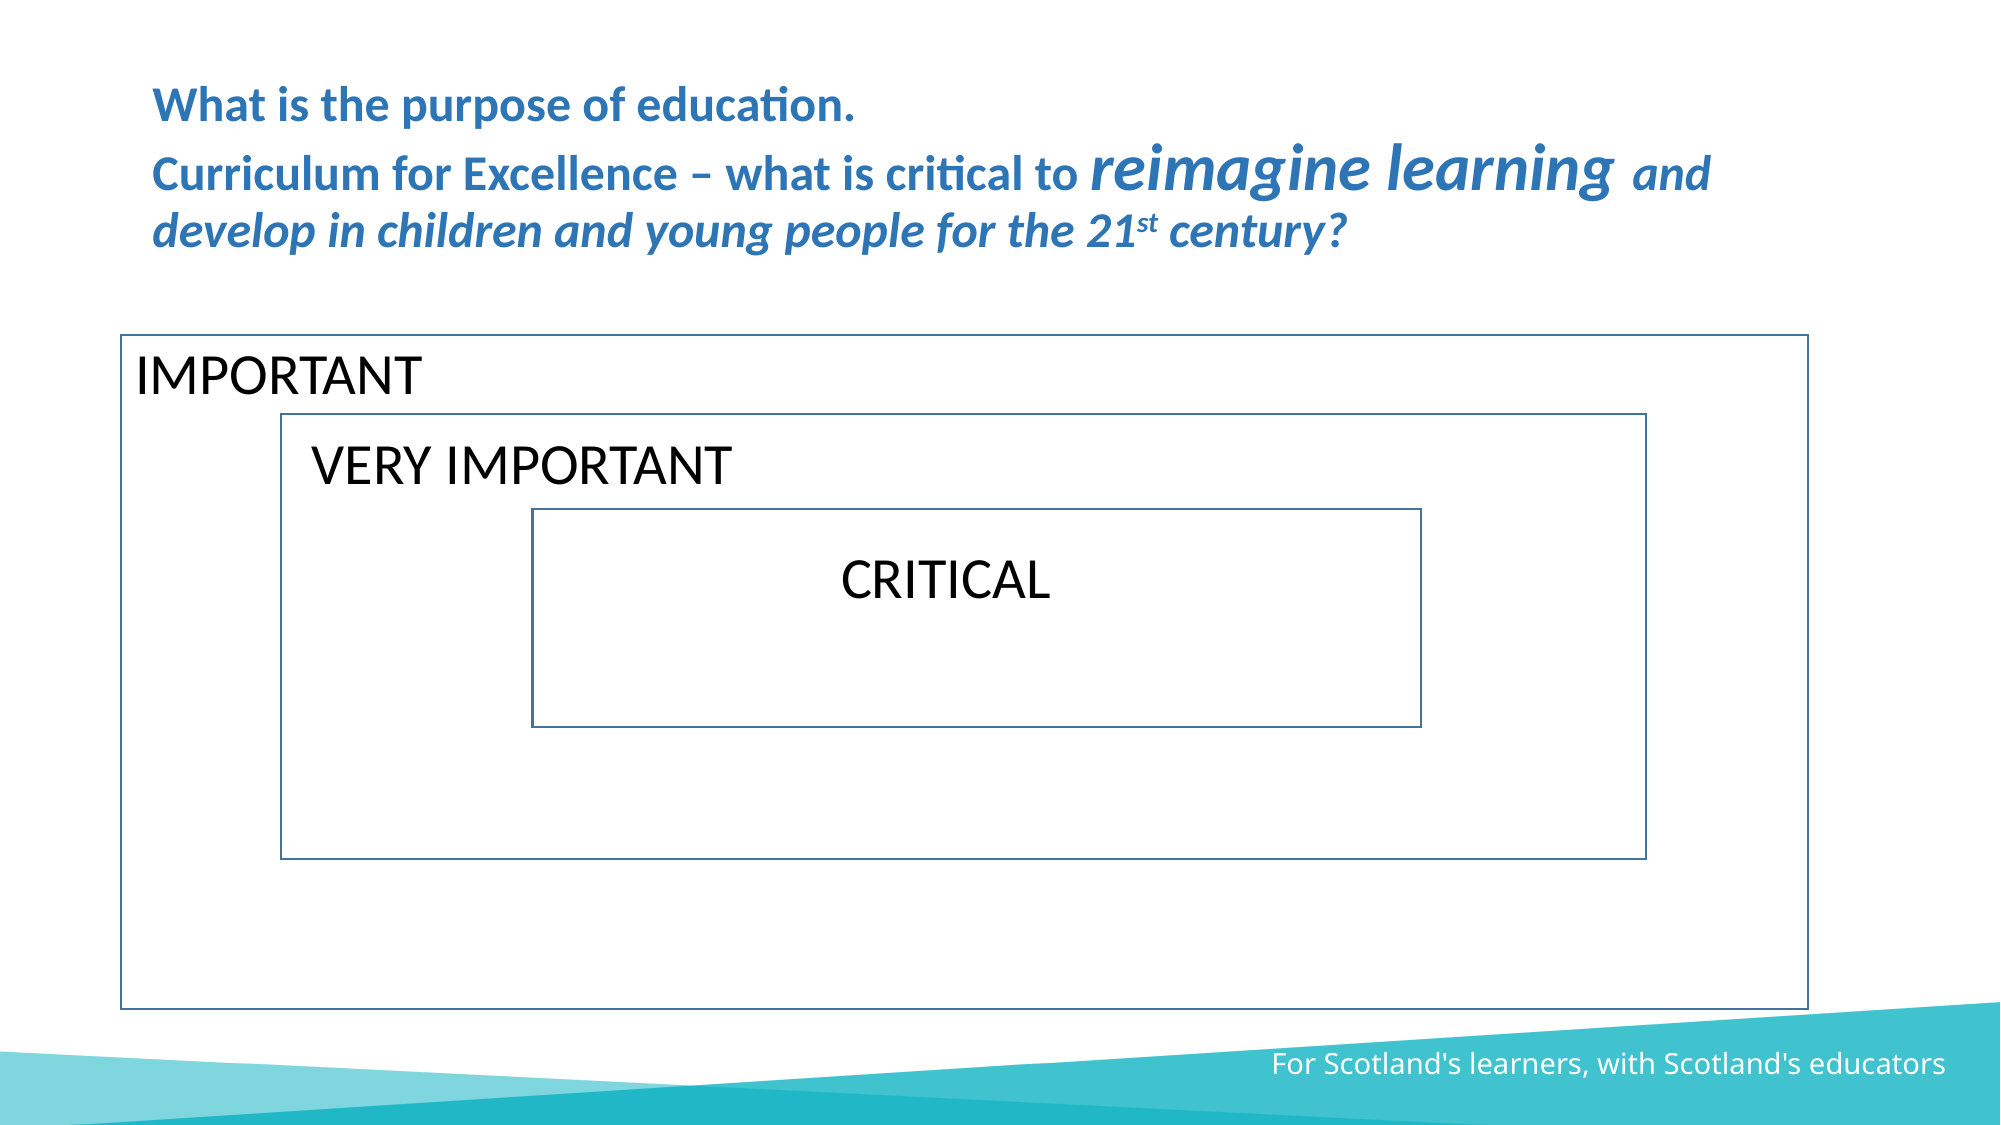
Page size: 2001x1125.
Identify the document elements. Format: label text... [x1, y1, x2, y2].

text_box [120, 334, 1809, 1002]
text_box [280, 413, 1647, 860]
picture [0, 1002, 2000, 1125]
text_box CRITICAL [826, 533, 1297, 618]
text_box [531, 508, 1422, 728]
title What is the purpose of education. Curriculum for Excellence – what is critical to reimagine learning and develop in children and young people for the 21st century? [137, 59, 1863, 278]
text_box VERY IMPORTANT [296, 419, 767, 504]
text_box IMPORTANT [120, 328, 591, 414]
